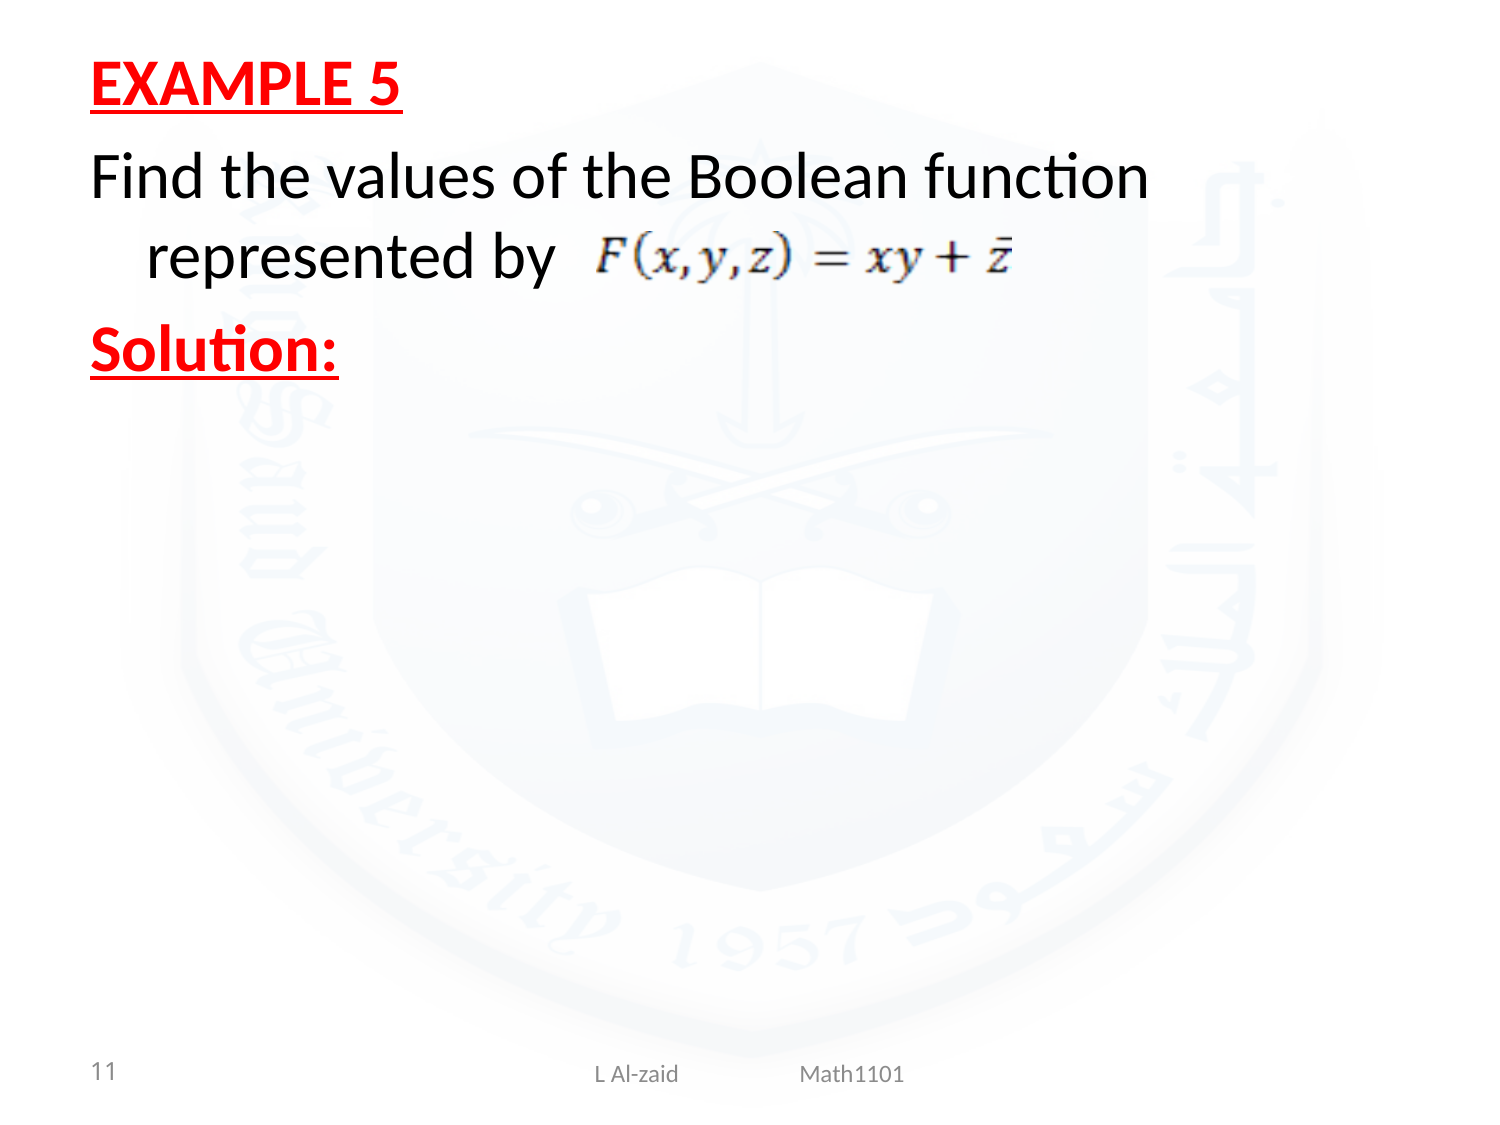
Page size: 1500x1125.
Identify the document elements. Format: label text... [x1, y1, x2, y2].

picture [596, 231, 1012, 303]
list EXAMPLE 5 Find the values of the Boolean function represented by Solution: [75, 75, 1425, 106]
list EXAMPLE 5 Find the values of the Boolean function represented by Solution: [75, 107, 1425, 1005]
text_box [0, 0, 1500, 75]
slide_number 11 [75, 1042, 425, 1103]
footer L Al-zaid Math1101 [512, 1042, 988, 1103]
